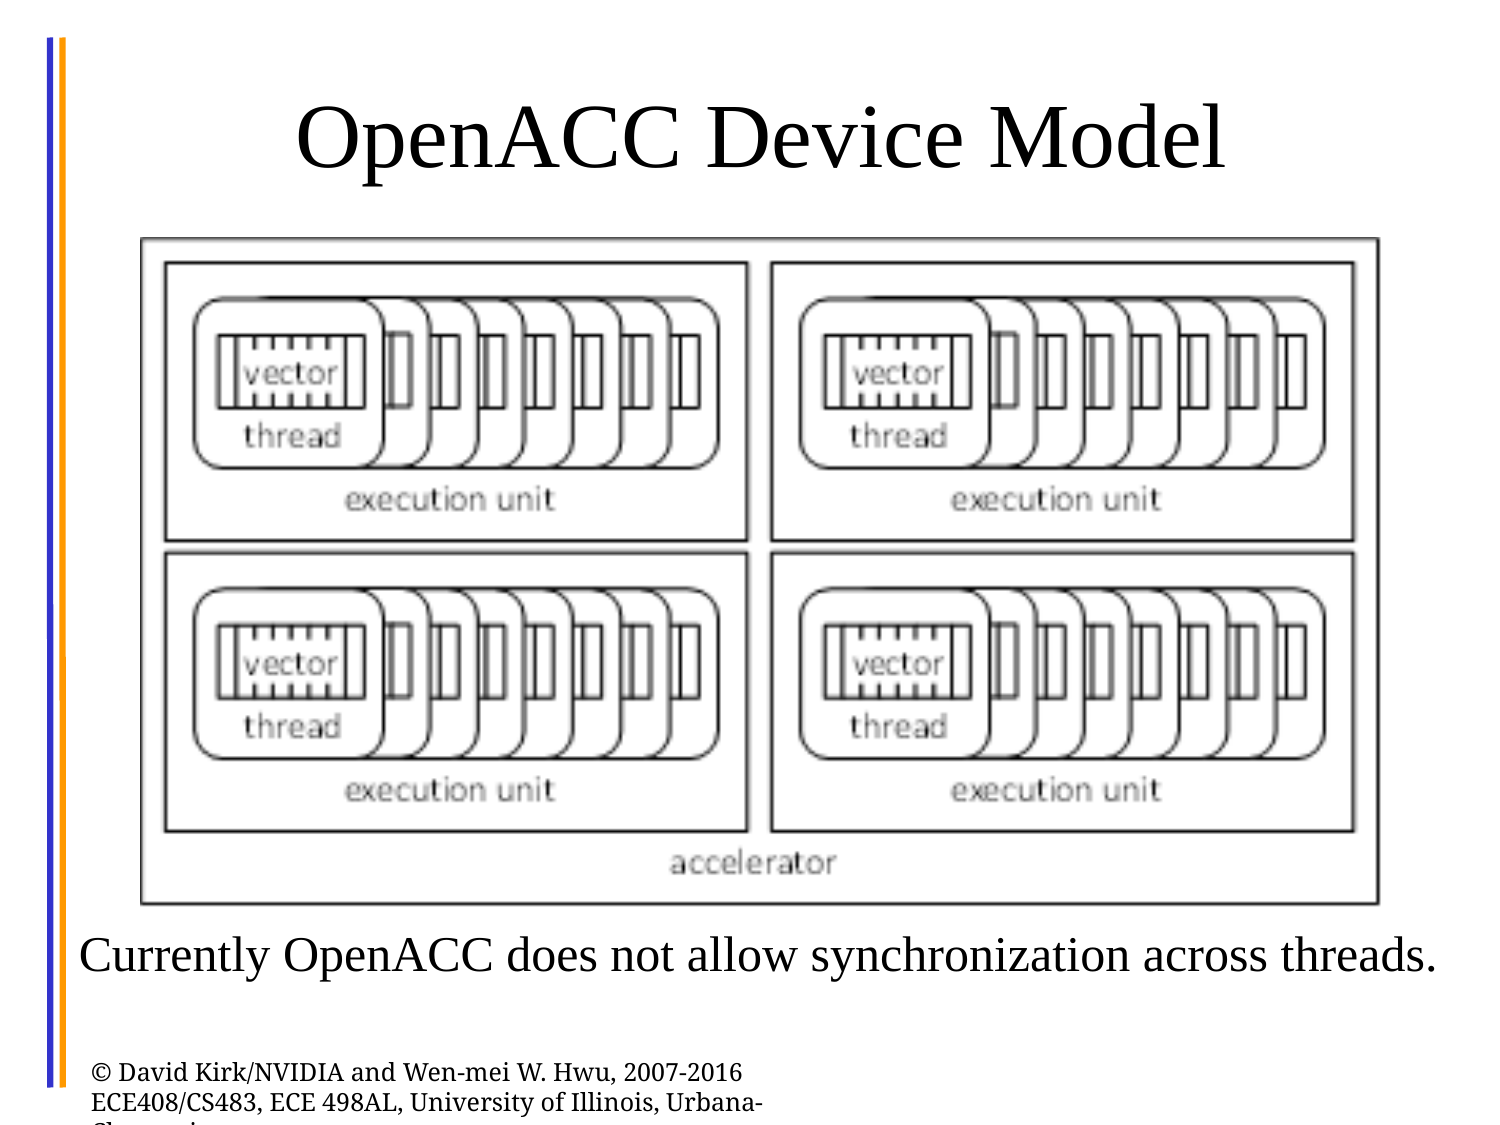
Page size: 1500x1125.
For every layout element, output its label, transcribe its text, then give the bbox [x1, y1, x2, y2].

picture [140, 237, 1388, 913]
text_box Currently OpenACC does not allow synchronization across threads. [63, 913, 1464, 989]
title OpenACC Device Model [112, 37, 1413, 225]
